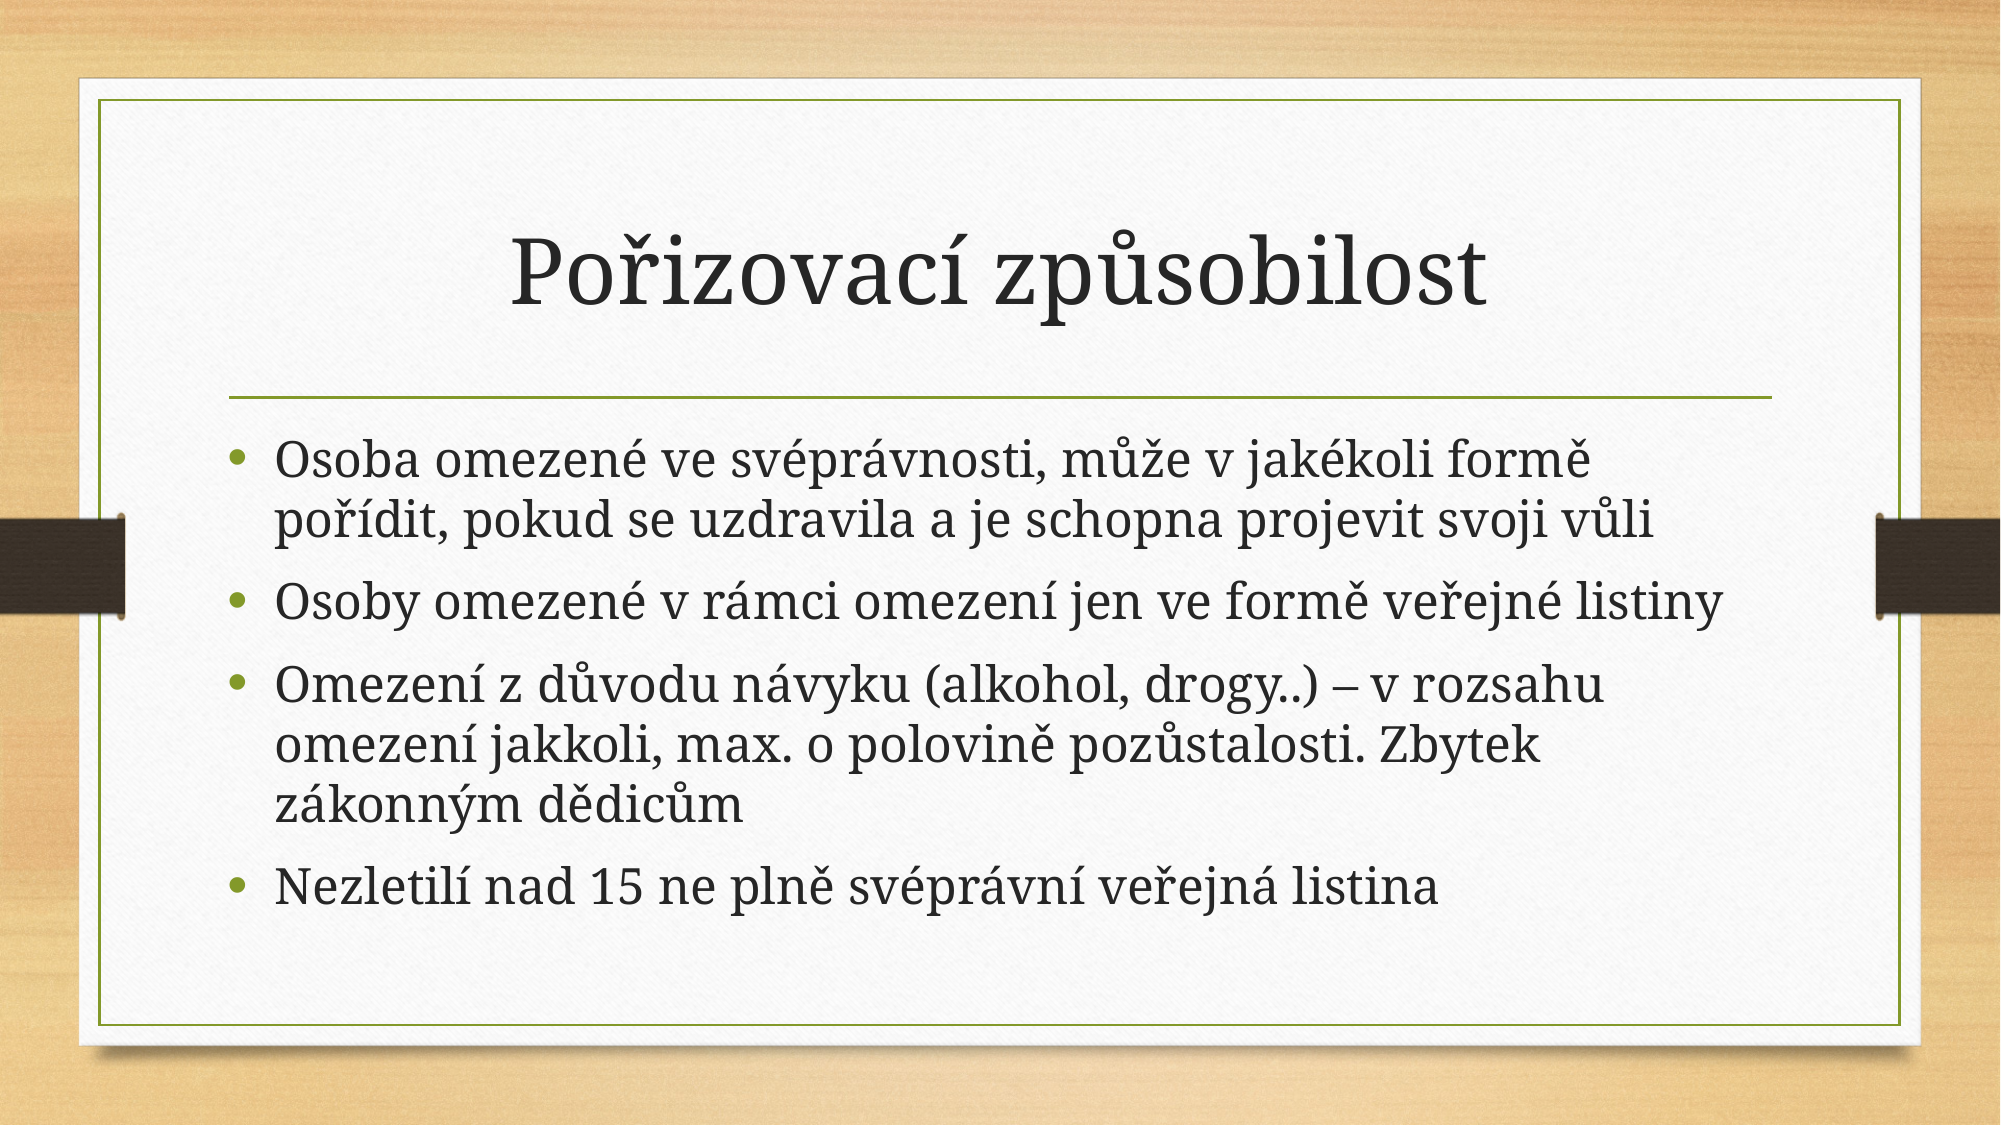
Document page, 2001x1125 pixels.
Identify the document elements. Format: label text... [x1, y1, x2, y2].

title Pořizovací způsobilost [212, 161, 1788, 375]
list Osoba omezené ve svéprávnosti, může v jakékoli formě pořídit, pokud se uzdravila a je schopna projevit svoji vůli Osoby omezené v rámci omezení jen ve formě veřejné listiny Omezení z důvodu návyku (alkohol, drogy..) – v rozsahu omezení jakkoli, max. o polovině pozůstalosti. Zbytek zákonným dědicům Nezletilí nad 15 ne plně svéprávní veřejná listina [212, 419, 1788, 964]
picture [0, 0, 2001, 1125]
